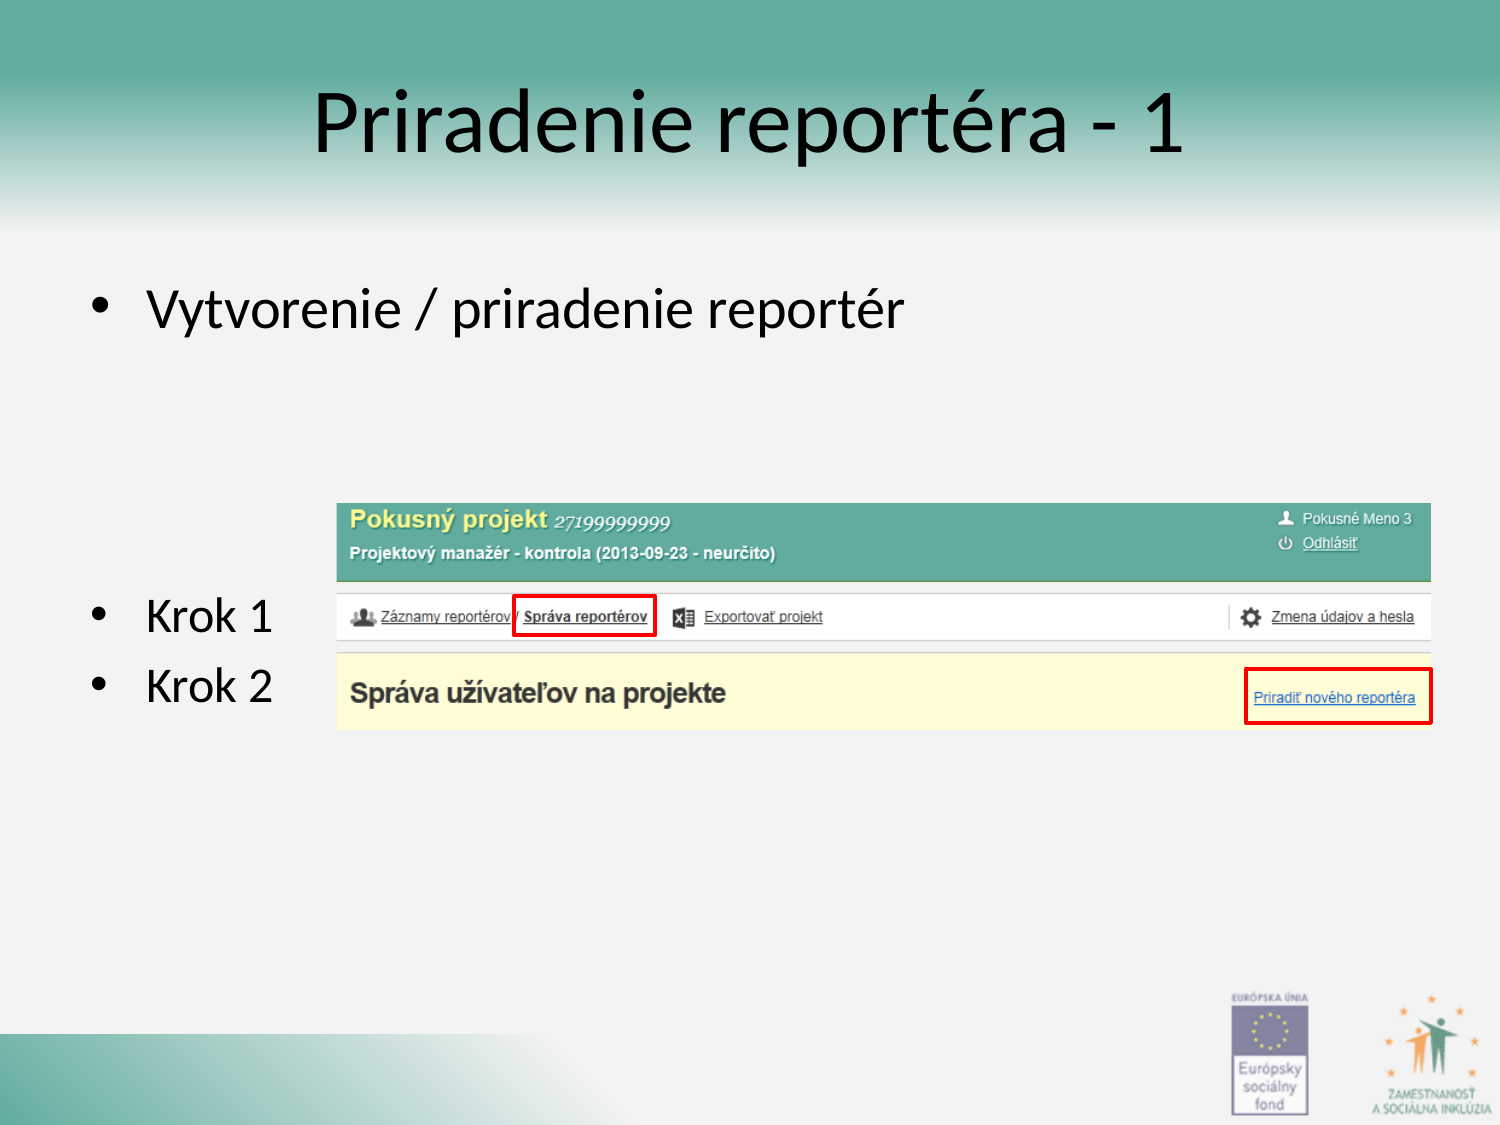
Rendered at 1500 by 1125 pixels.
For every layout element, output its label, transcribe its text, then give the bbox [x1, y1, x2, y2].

list Vytvorenie / priradenie reportér Krok 1 Krok 2 [75, 262, 1425, 1005]
picture [336, 503, 1432, 730]
picture [1224, 984, 1500, 1125]
title Priradenie reportéra - 1 [0, 0, 1500, 233]
text_box [0, 1034, 1219, 1125]
